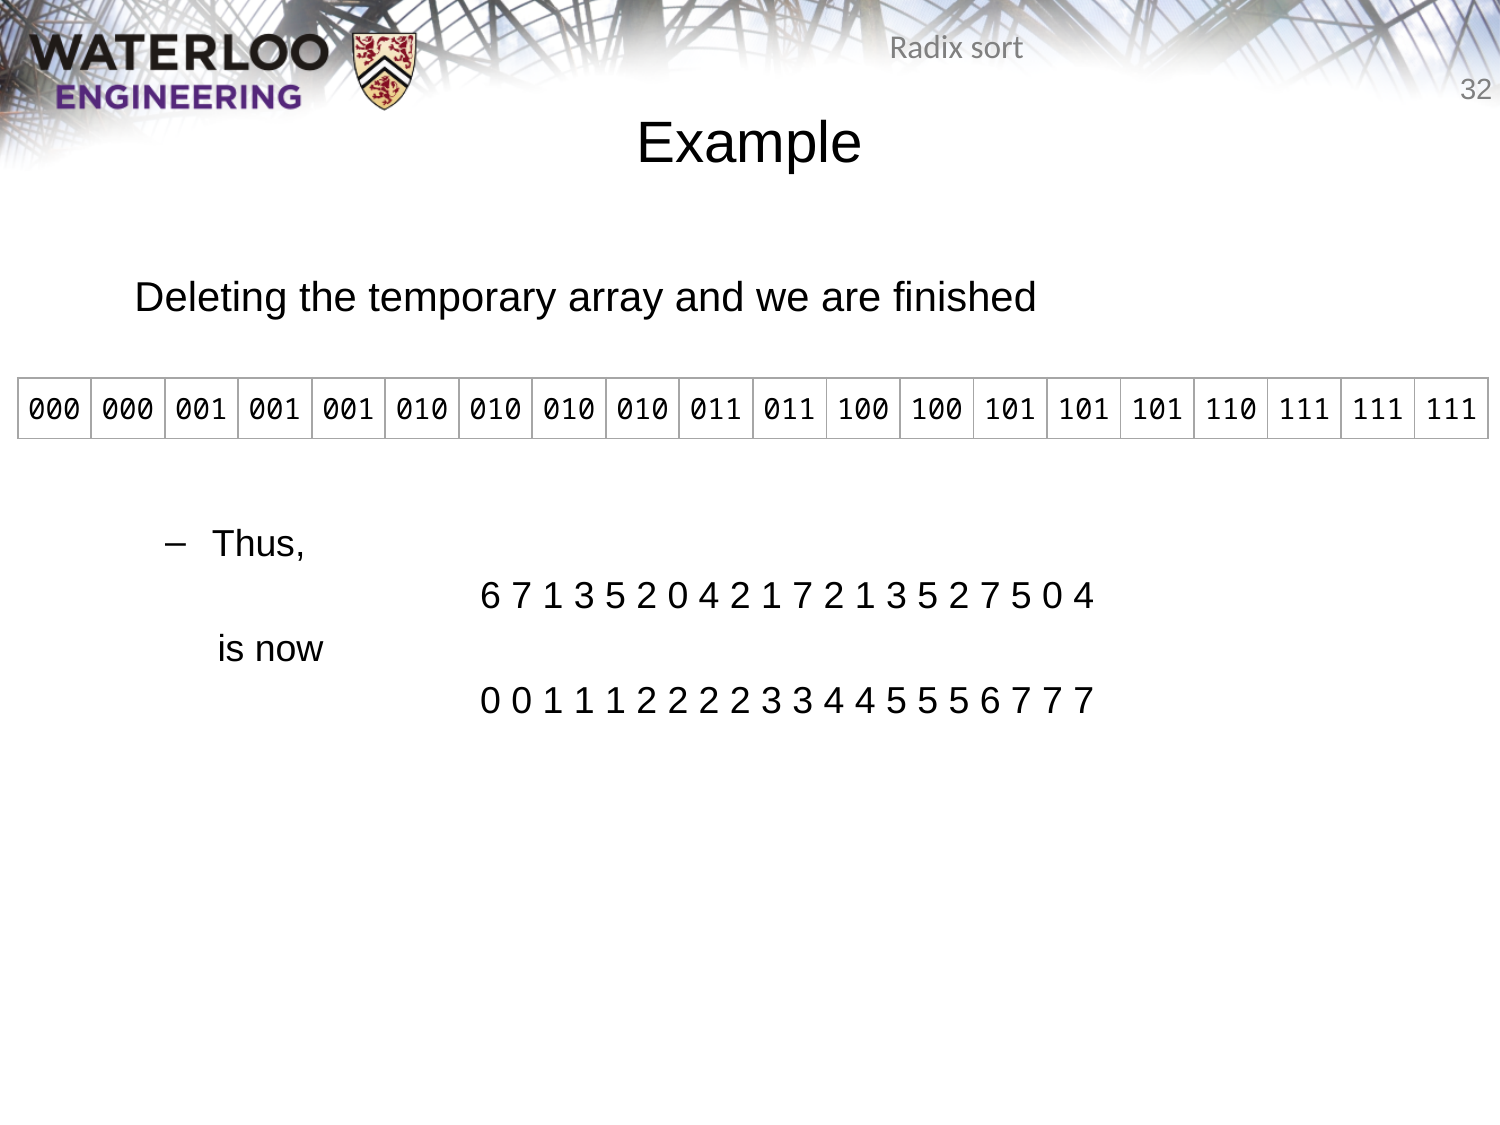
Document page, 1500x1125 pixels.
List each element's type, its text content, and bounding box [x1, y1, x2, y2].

table_header 010 [607, 379, 678, 438]
list Deleting the temporary array and we are finished Thus, 6 7 1 3 5 2 0 4 2 1 7 2 1 3 5 2 7 5 0 4 is now 0 0 1 1 1 2 2 2 2 3 3 4 4 5 5 5 6 7 7 7 [74, 439, 1426, 1006]
table_header 111 [1268, 379, 1340, 438]
table_header 010 [460, 379, 531, 438]
table_header 000 [19, 379, 90, 438]
picture [0, 0, 1500, 1125]
table_header 101 [1121, 379, 1193, 438]
table_header 111 [1415, 379, 1487, 438]
table_header 011 [754, 379, 826, 438]
list Deleting the temporary array and we are finished Thus, 6 7 1 3 5 2 0 4 2 1 7 2 1 3 5 2 7 5 0 4 is now 0 0 1 1 1 2 2 2 2 3 3 4 4 5 5 5 6 7 7 7 [74, 262, 1426, 377]
table_header 111 [1342, 379, 1414, 438]
table_header 110 [1195, 379, 1267, 438]
table_header 011 [680, 379, 752, 438]
table_header 010 [533, 379, 605, 438]
table_header 101 [1048, 379, 1120, 438]
table_header 000 [92, 379, 164, 438]
table_header 010 [386, 379, 458, 438]
table_header 001 [313, 379, 384, 438]
table_header 001 [239, 379, 311, 438]
title Example [74, 44, 1426, 233]
table_header 101 [974, 379, 1046, 438]
table_header 100 [901, 379, 973, 438]
table_header 001 [166, 379, 237, 438]
table_header 100 [827, 379, 899, 438]
